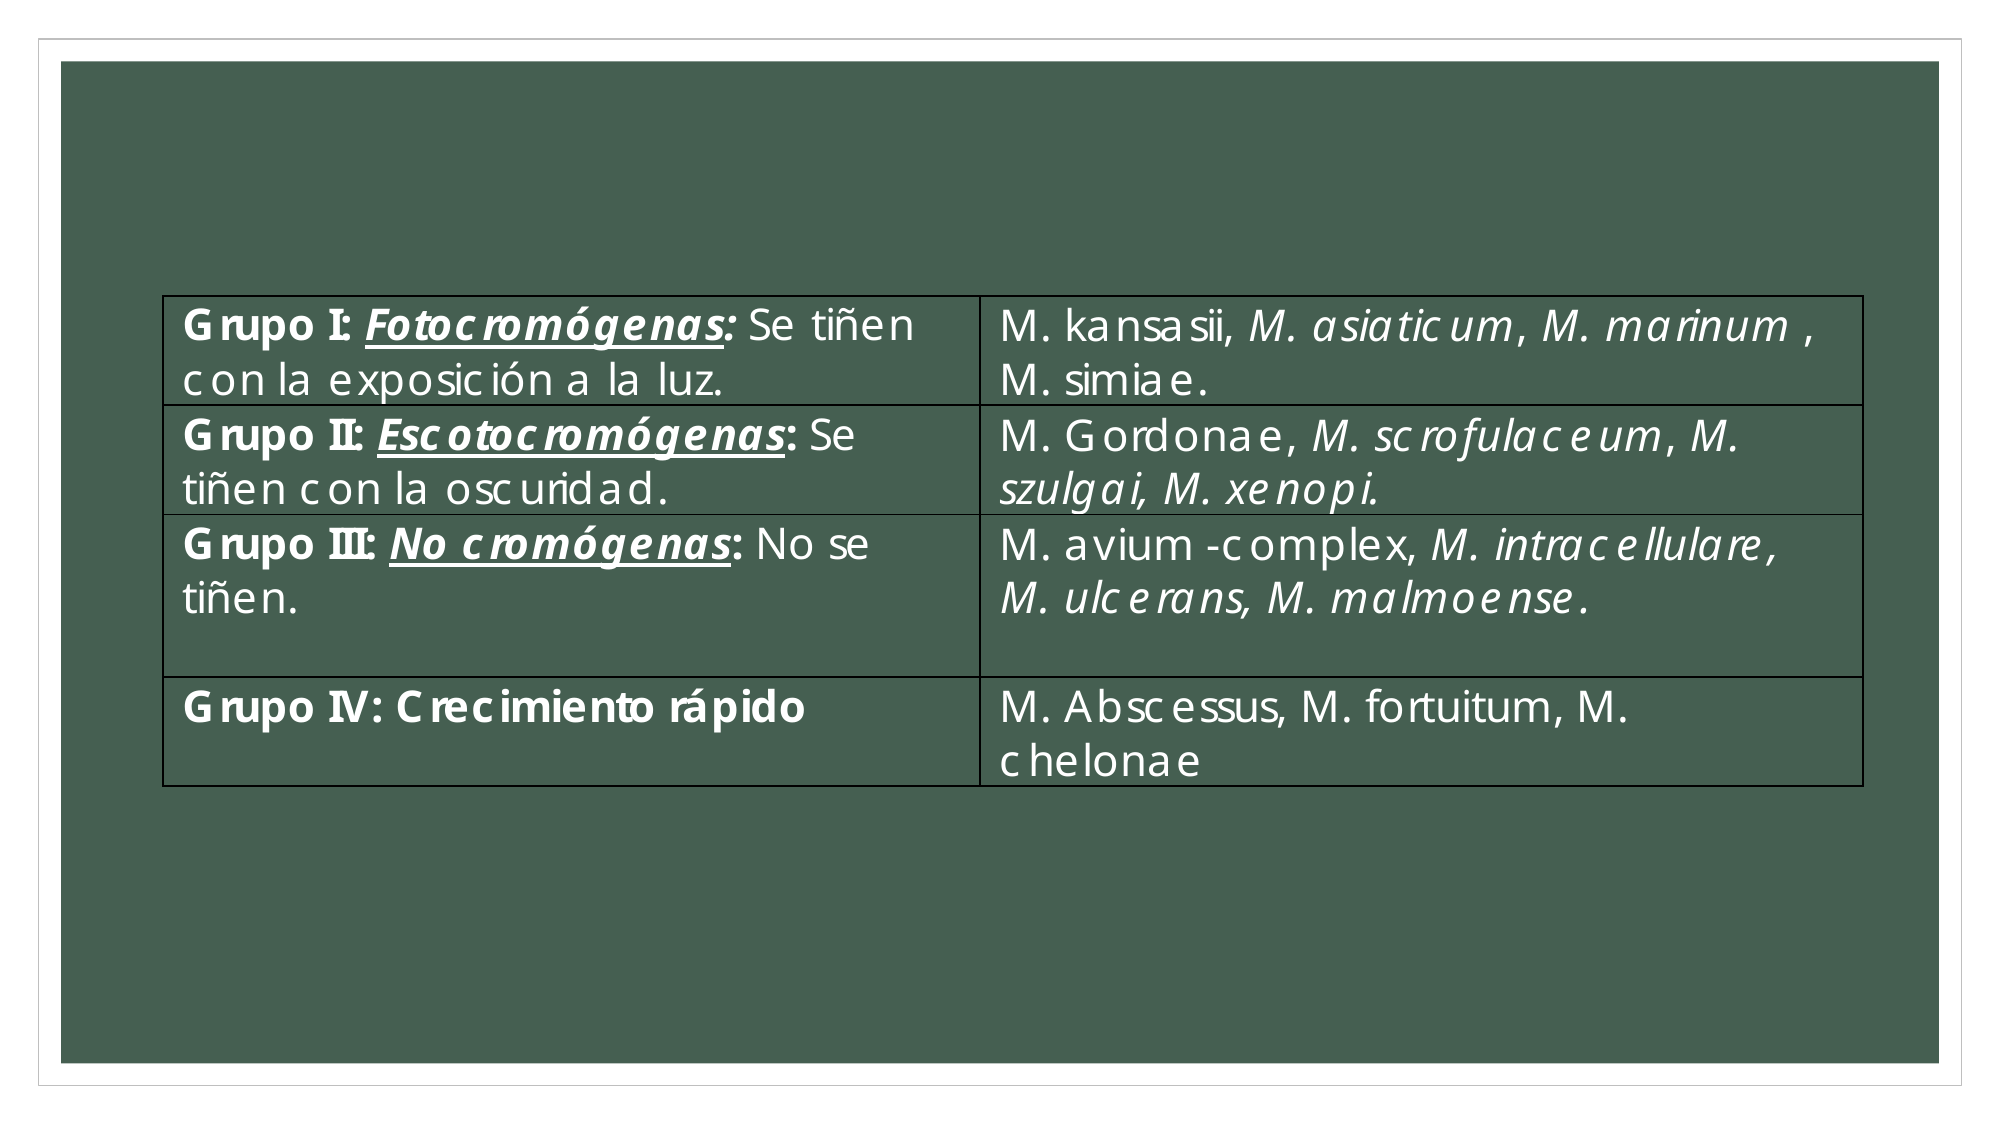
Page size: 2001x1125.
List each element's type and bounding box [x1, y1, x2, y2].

list [161, 295, 1868, 870]
